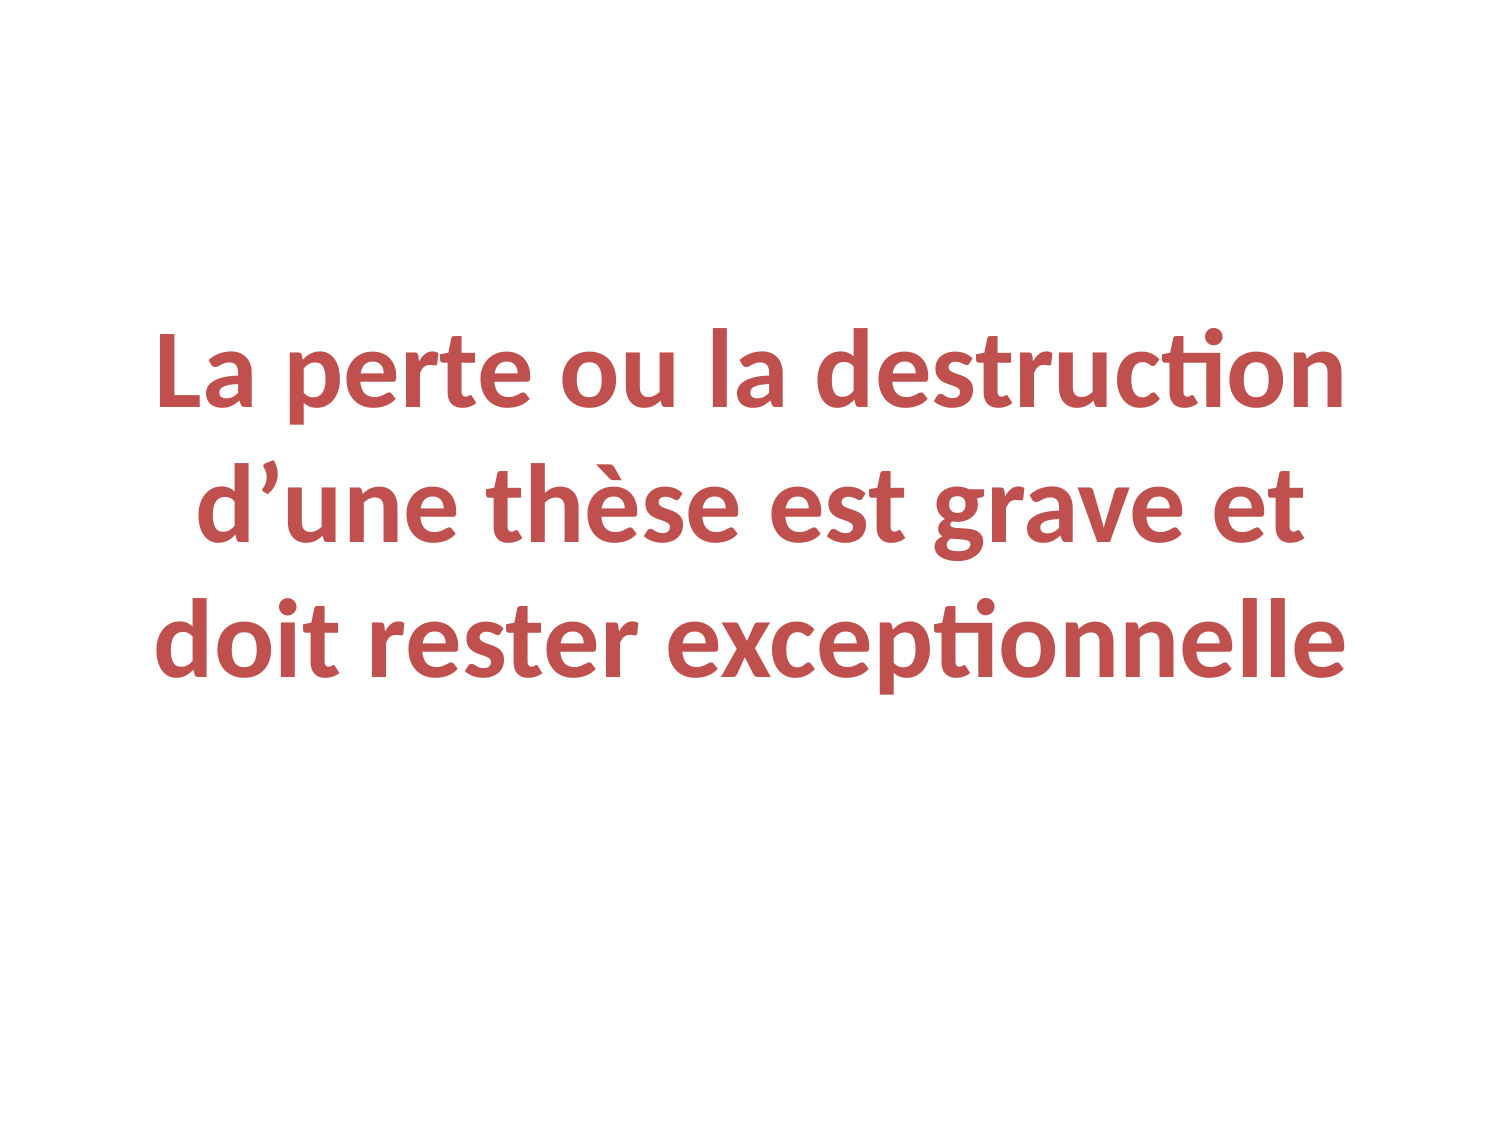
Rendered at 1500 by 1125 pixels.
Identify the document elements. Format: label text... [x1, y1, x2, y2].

list La perte ou la destruction d’une thèse est grave et doit rester exceptionnelle [76, 184, 1427, 974]
